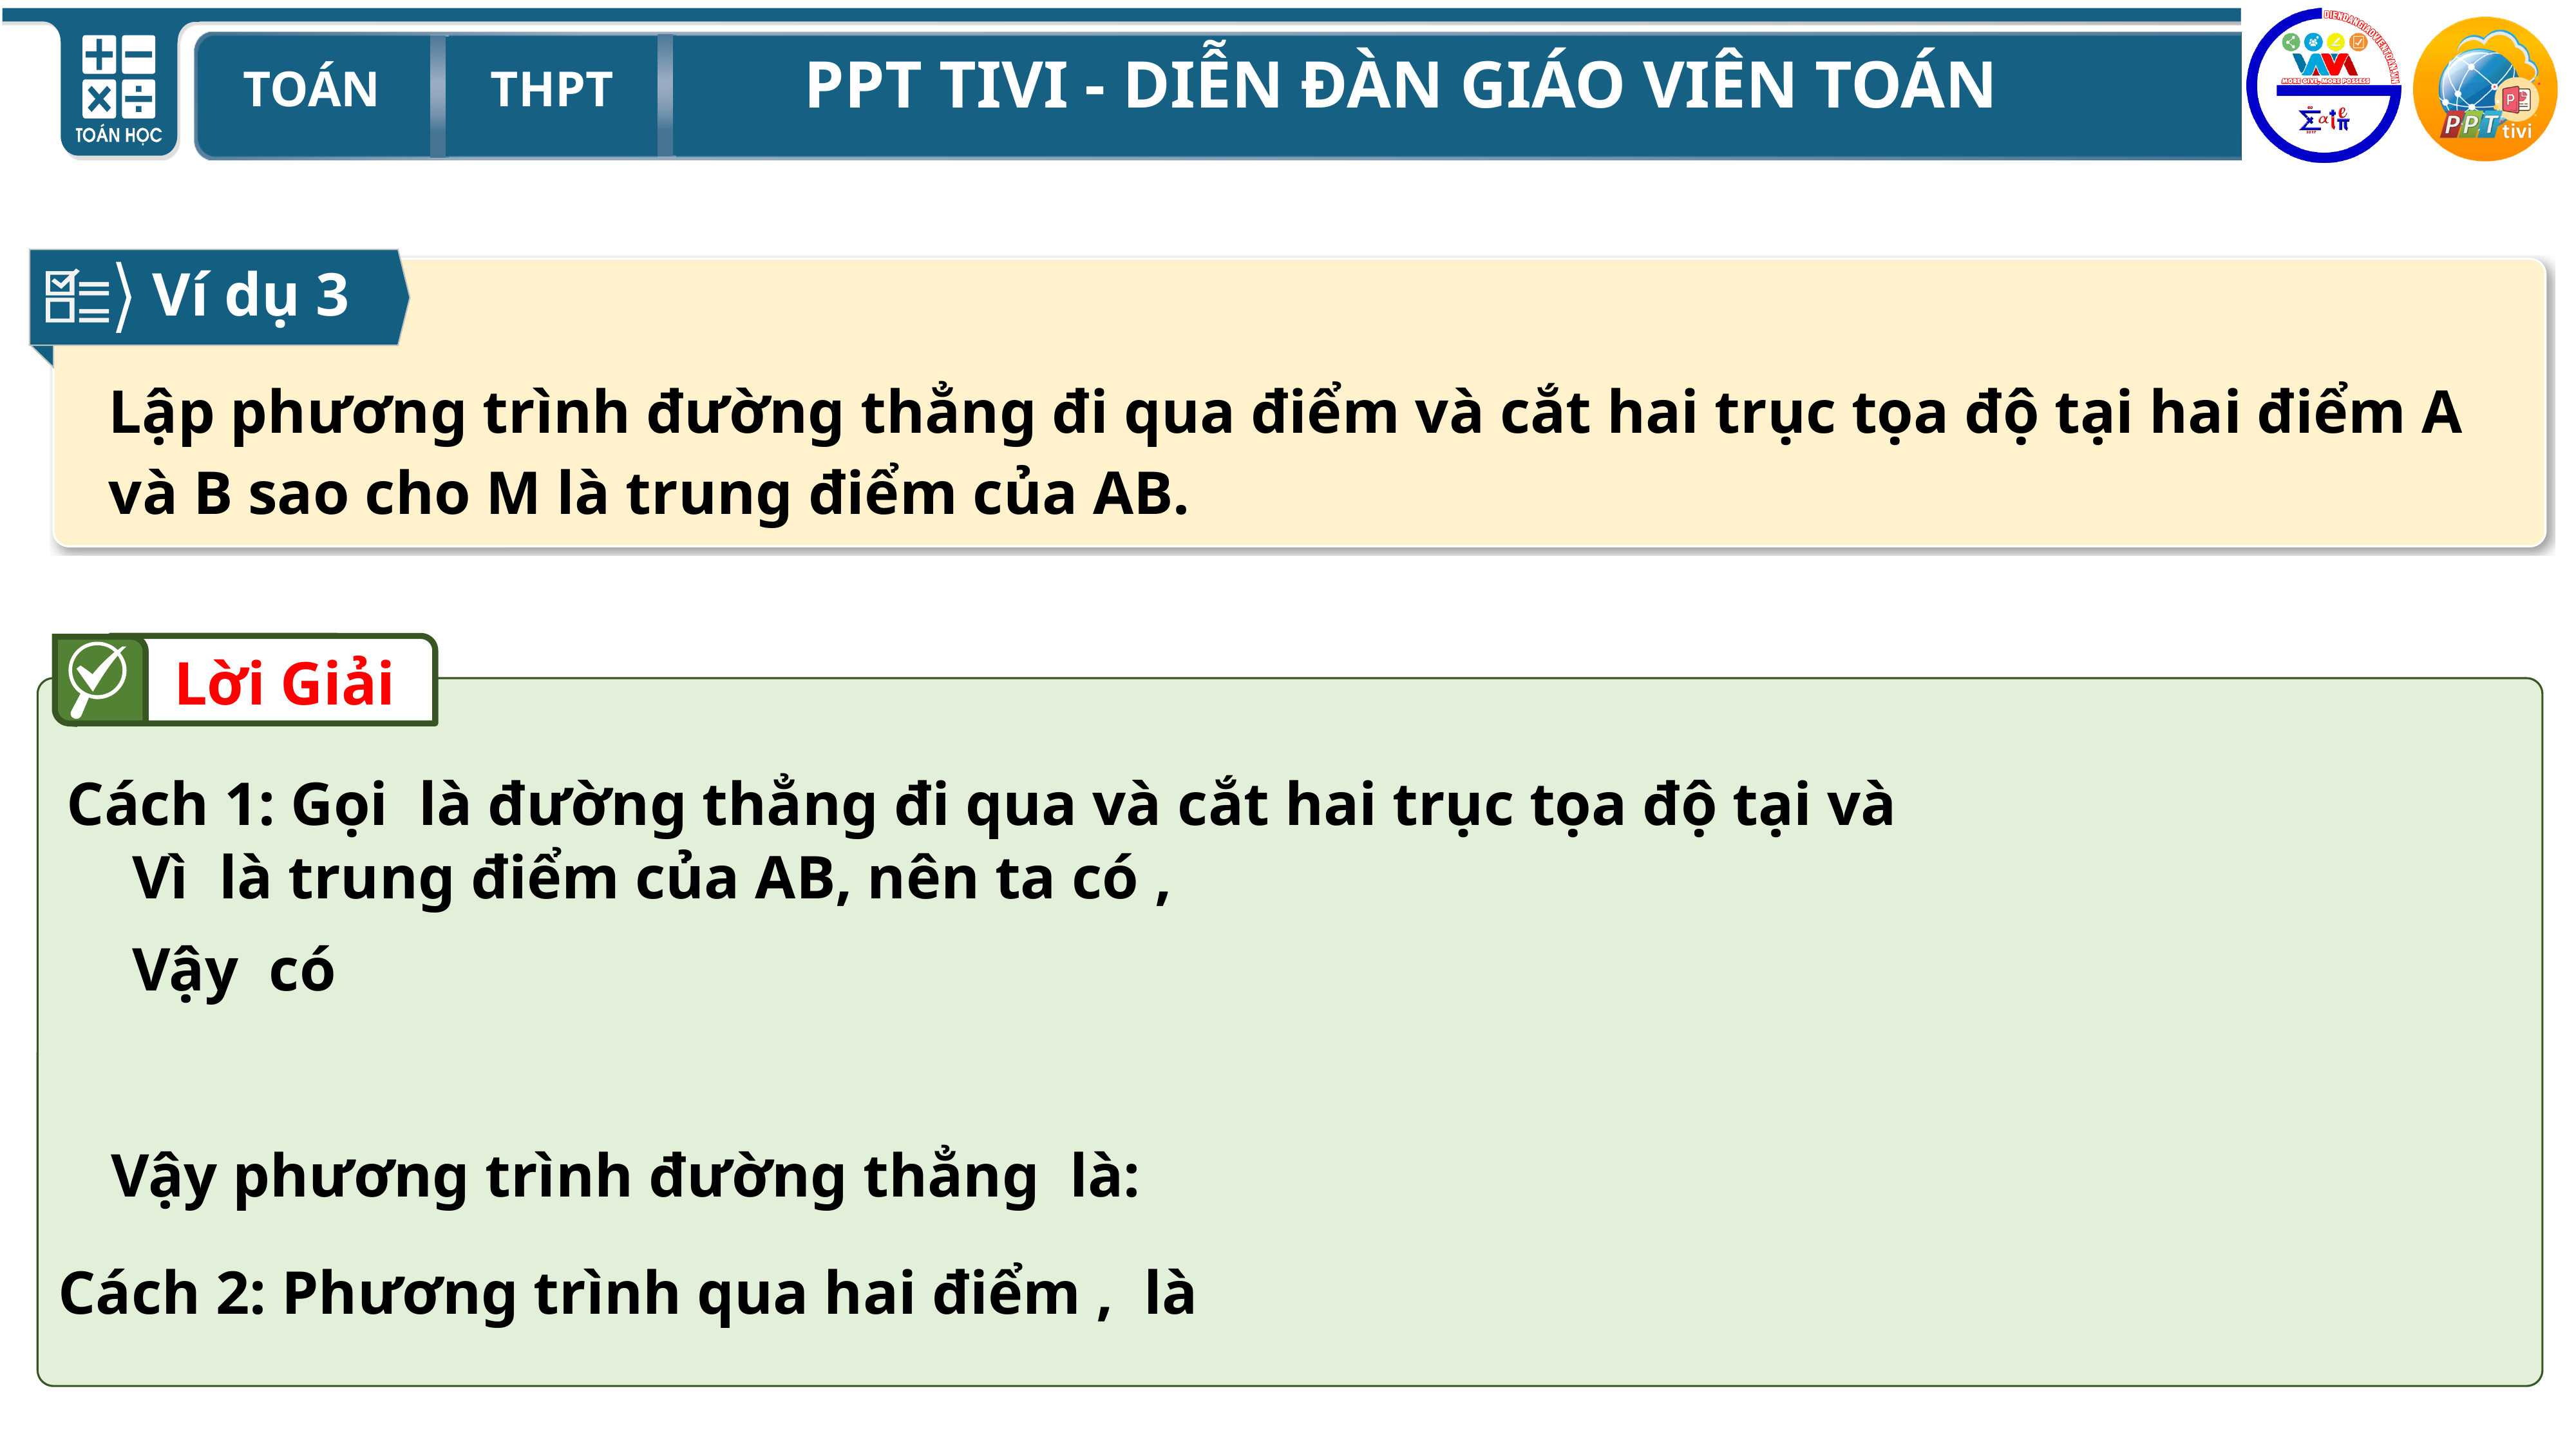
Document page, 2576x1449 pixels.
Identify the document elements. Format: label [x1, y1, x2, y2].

picture [2246, 8, 2401, 163]
picture [2412, 16, 2558, 162]
text_box [52, 258, 2546, 547]
text_box [29, 249, 410, 368]
picture [2, 22, 2242, 160]
text_box [37, 677, 2543, 1387]
text_box [55, 636, 435, 724]
